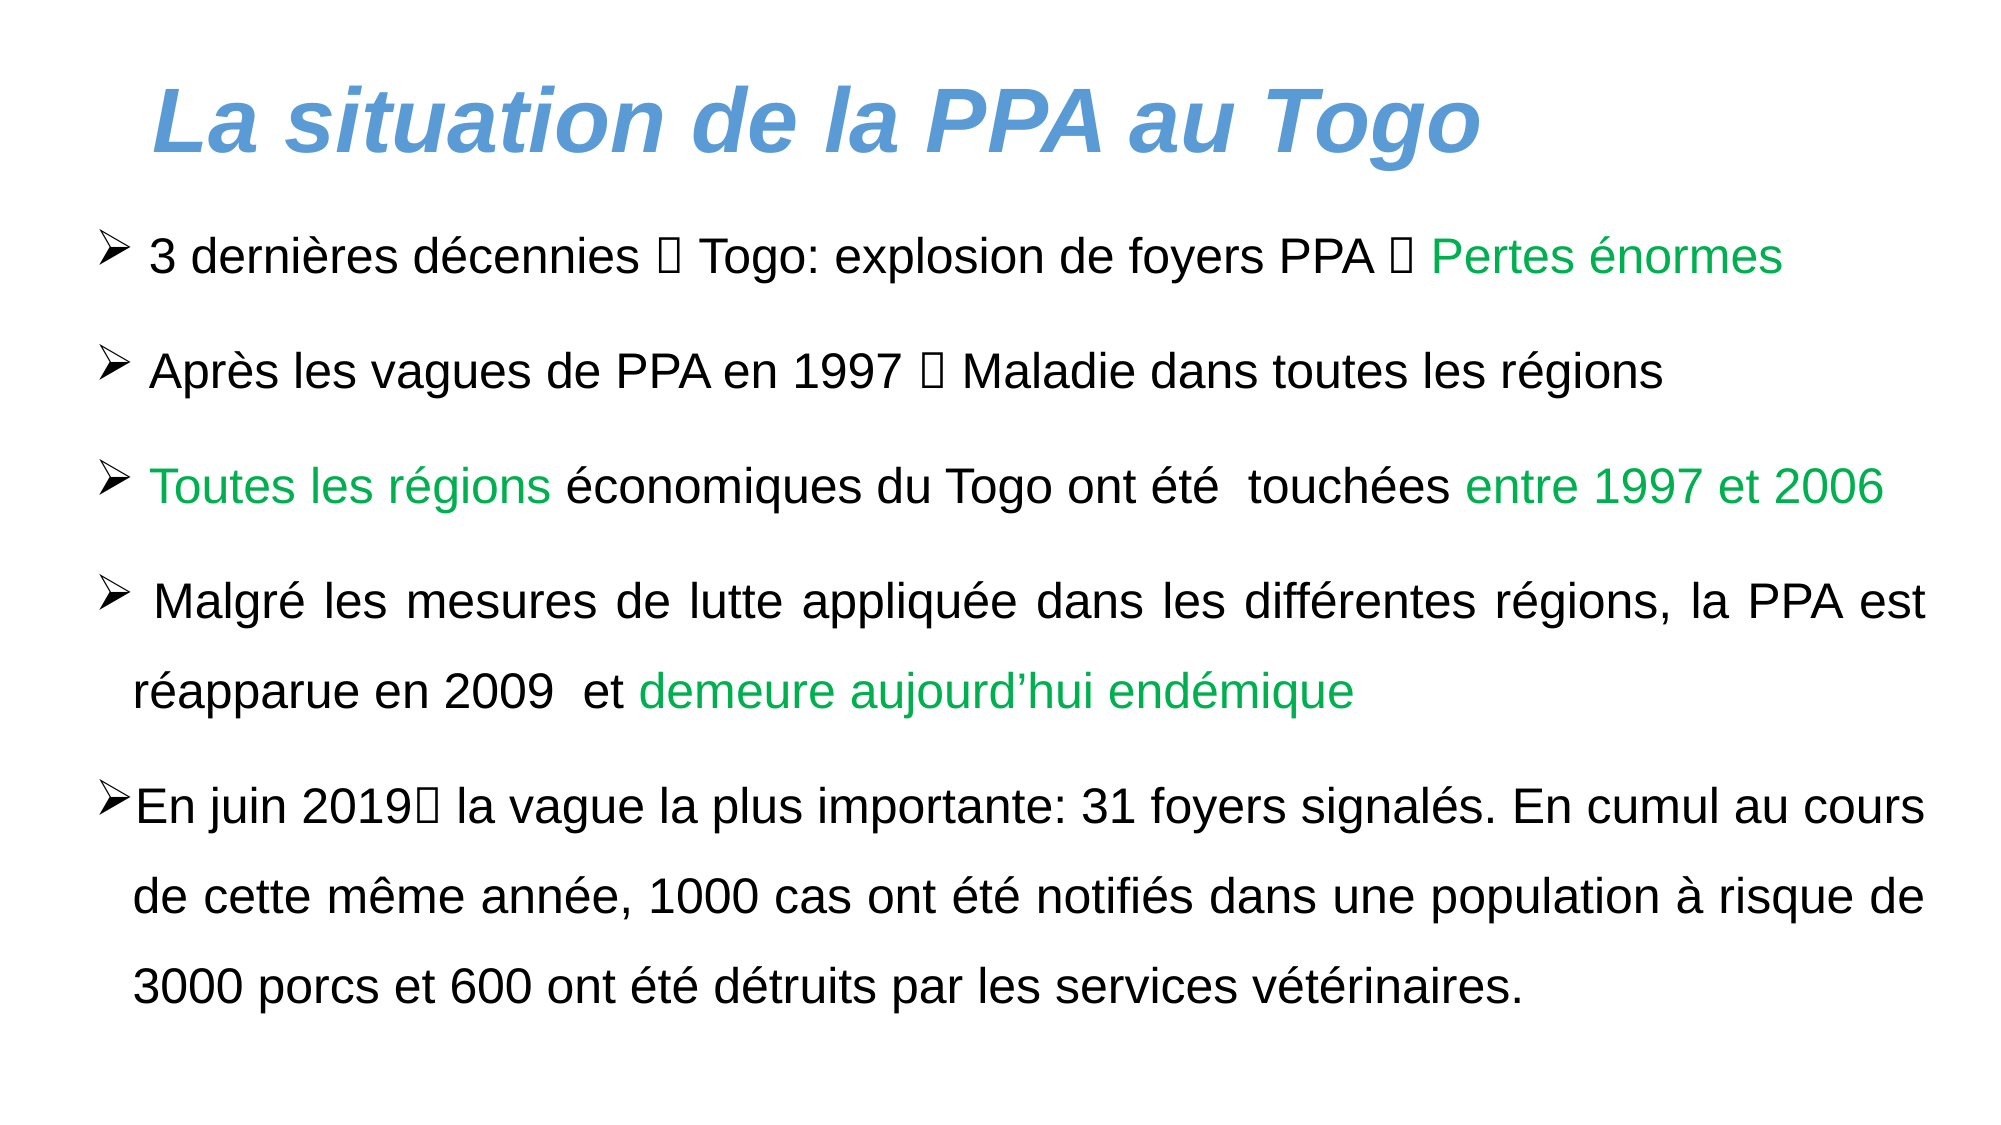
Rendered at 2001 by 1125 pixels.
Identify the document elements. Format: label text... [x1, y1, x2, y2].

list 3 dernières décennies  Togo: explosion de foyers PPA  Pertes énormes Après les vagues de PPA en 1997  Maladie dans toutes les régions Toutes les régions économiques du Togo ont été touchées entre 1997 et 2006 Malgré les mesures de lutte appliquée dans les différentes régions, la PPA est réapparue en 2009 et demeure aujourd’hui endémique En juin 2019 la vague la plus importante: 31 foyers signalés. En cumul au cours de cette même année, 1000 cas ont été notifiés dans une population à risque de 3000 porcs et 600 ont été détruits par les services vétérinaires. [80, 185, 1942, 1036]
title La situation de la PPA au Togo [137, 59, 1624, 185]
